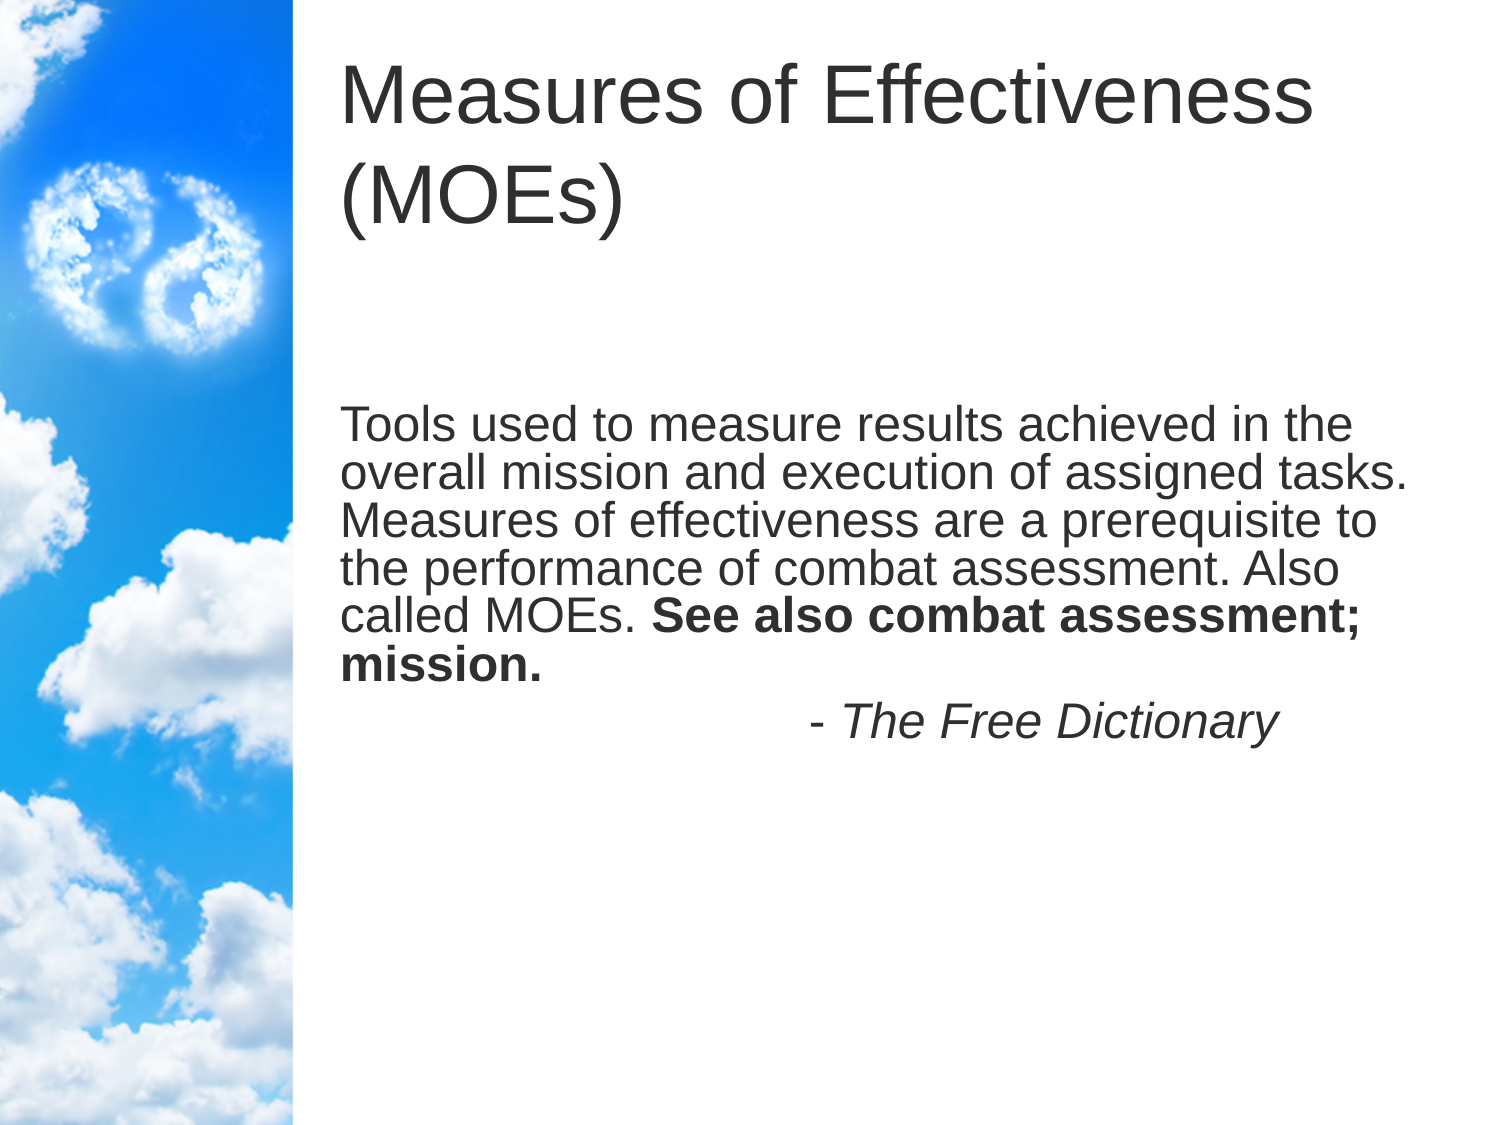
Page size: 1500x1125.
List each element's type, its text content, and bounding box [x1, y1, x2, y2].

picture [0, 0, 1500, 1125]
title Measures of Effectiveness (MOEs) [324, 50, 1463, 230]
list Tools used to measure results achieved in the overall mission and execution of assigned tasks. Measures of effectiveness are a prerequisite to the performance of combat assessment. Also called MOEs. See also combat assessment; mission. - The Free Dictionary [324, 267, 1463, 968]
